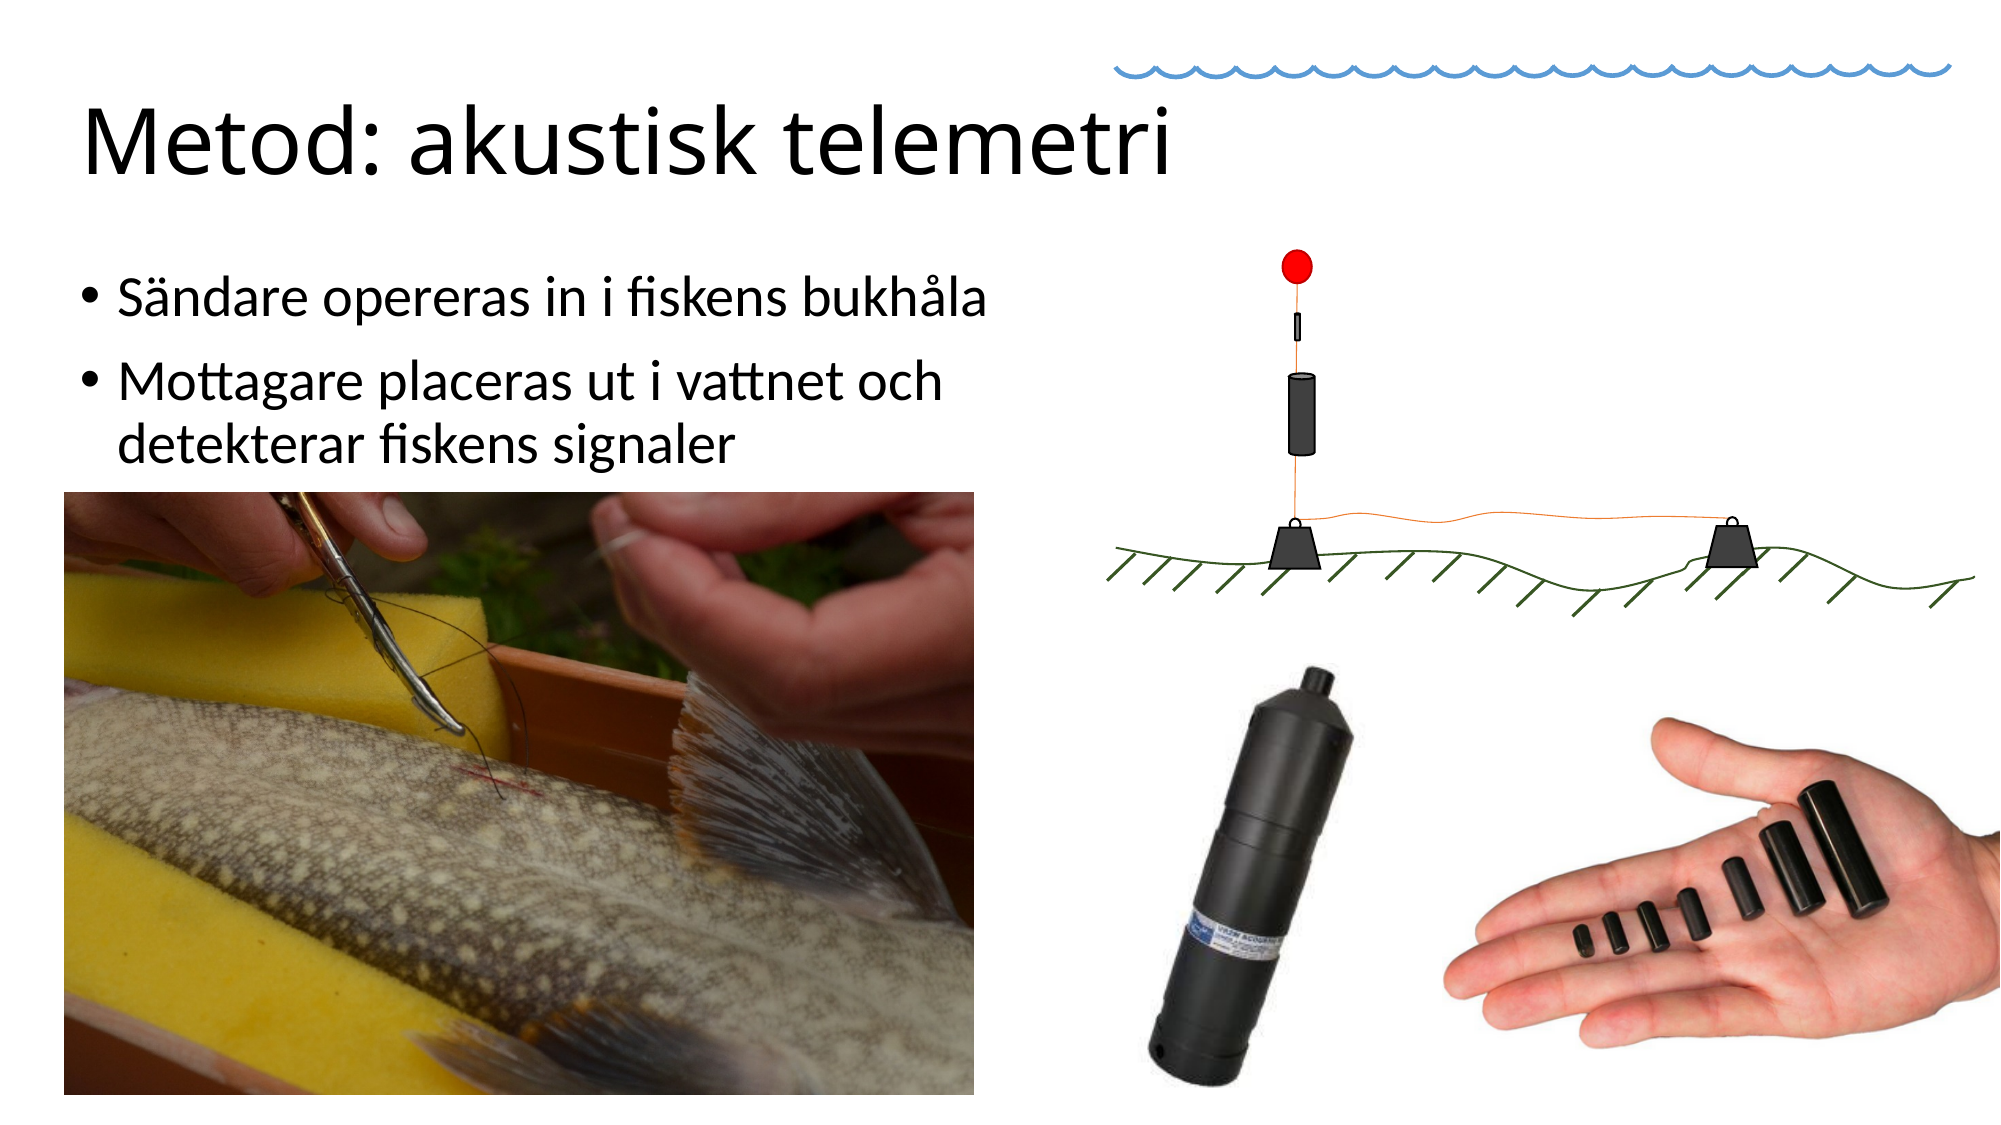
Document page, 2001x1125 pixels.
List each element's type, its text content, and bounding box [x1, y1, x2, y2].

picture [64, 492, 974, 1095]
picture [1441, 706, 2000, 1051]
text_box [1107, 42, 1975, 617]
picture [1124, 663, 1370, 1094]
list Sändare opereras in i fiskens bukhåla Mottagare placeras ut i vattnet och detekterar fiskens signaler [64, 259, 1063, 503]
title Metod: akustisk telemetri [65, 36, 1791, 254]
